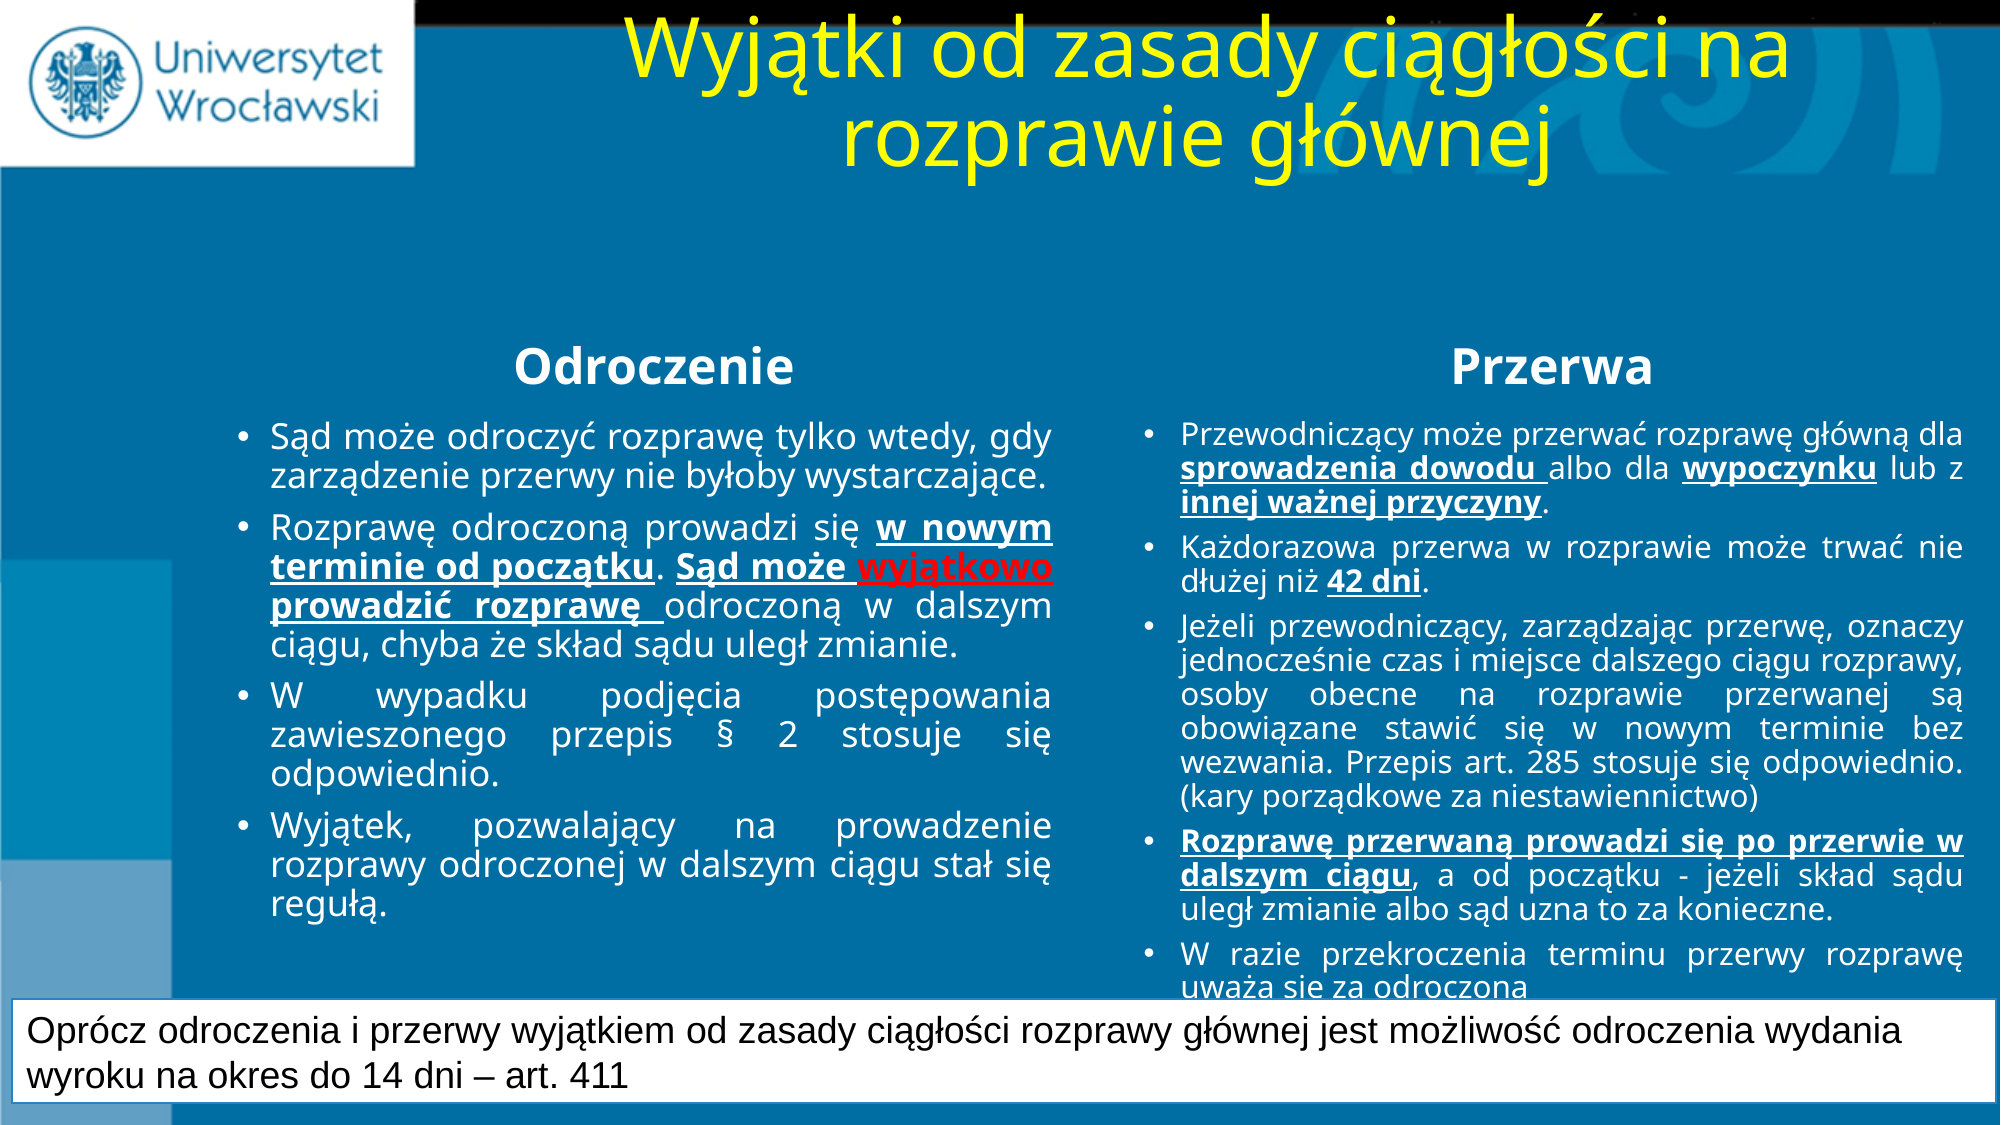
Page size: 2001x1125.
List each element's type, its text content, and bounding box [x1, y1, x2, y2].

text_box Oprócz odroczenia i przerwy wyjątkiem od zasady ciągłości rozprawy głównej jest możliwość odroczenia wydania wyroku na okres do 14 dni – art. 411 [11, 998, 1997, 1104]
list Sąd może odroczyć rozprawę tylko wtedy, gdy zarządzenie przerwy nie byłoby wystarczające. Rozprawę odroczoną prowadzi się w nowym terminie od początku. Sąd może wyjątkowo prowadzić rozprawę odroczoną w dalszym ciągu, chyba że skład sądu uległ zmianie. W wypadku podjęcia postępowania zawieszonego przepis § 2 stosuje się odpowiednio. Wyjątek, pozwalający na prowadzenie rozprawy odroczonej w dalszym ciągu stał się regułą. [222, 410, 1069, 998]
list Odroczenie [235, 267, 1086, 403]
picture [0, 0, 417, 1125]
title Wyjątki od zasady ciągłości na rozprawie głównej [417, 0, 2000, 204]
list Przewodniczący może przerwać rozprawę główną dla sprowadzenia dowodu albo dla wypoczynku lub z innej ważnej przyczyny. Każdorazowa przerwa w rozprawie może trwać nie dłużej niż 42 dni. Jeżeli przewodniczący, zarządzając przerwę, oznaczy jednocześnie czas i miejsce dalszego ciągu rozprawy, osoby obecne na rozprawie przerwanej są obowiązane stawić się w nowym terminie bez wezwania. Przepis art. 285 stosuje się odpowiednio. (kary porządkowe za niestawiennictwo) Rozprawę przerwaną prowadzi się po przerwie w dalszym ciągu, a od początku - jeżeli skład sądu uległ zmianie albo sąd uzna to za konieczne. W razie przekroczenia terminu przerwy rozprawę uważa się za odroczoną [1128, 410, 1979, 998]
list Przerwa [1147, 267, 1971, 403]
